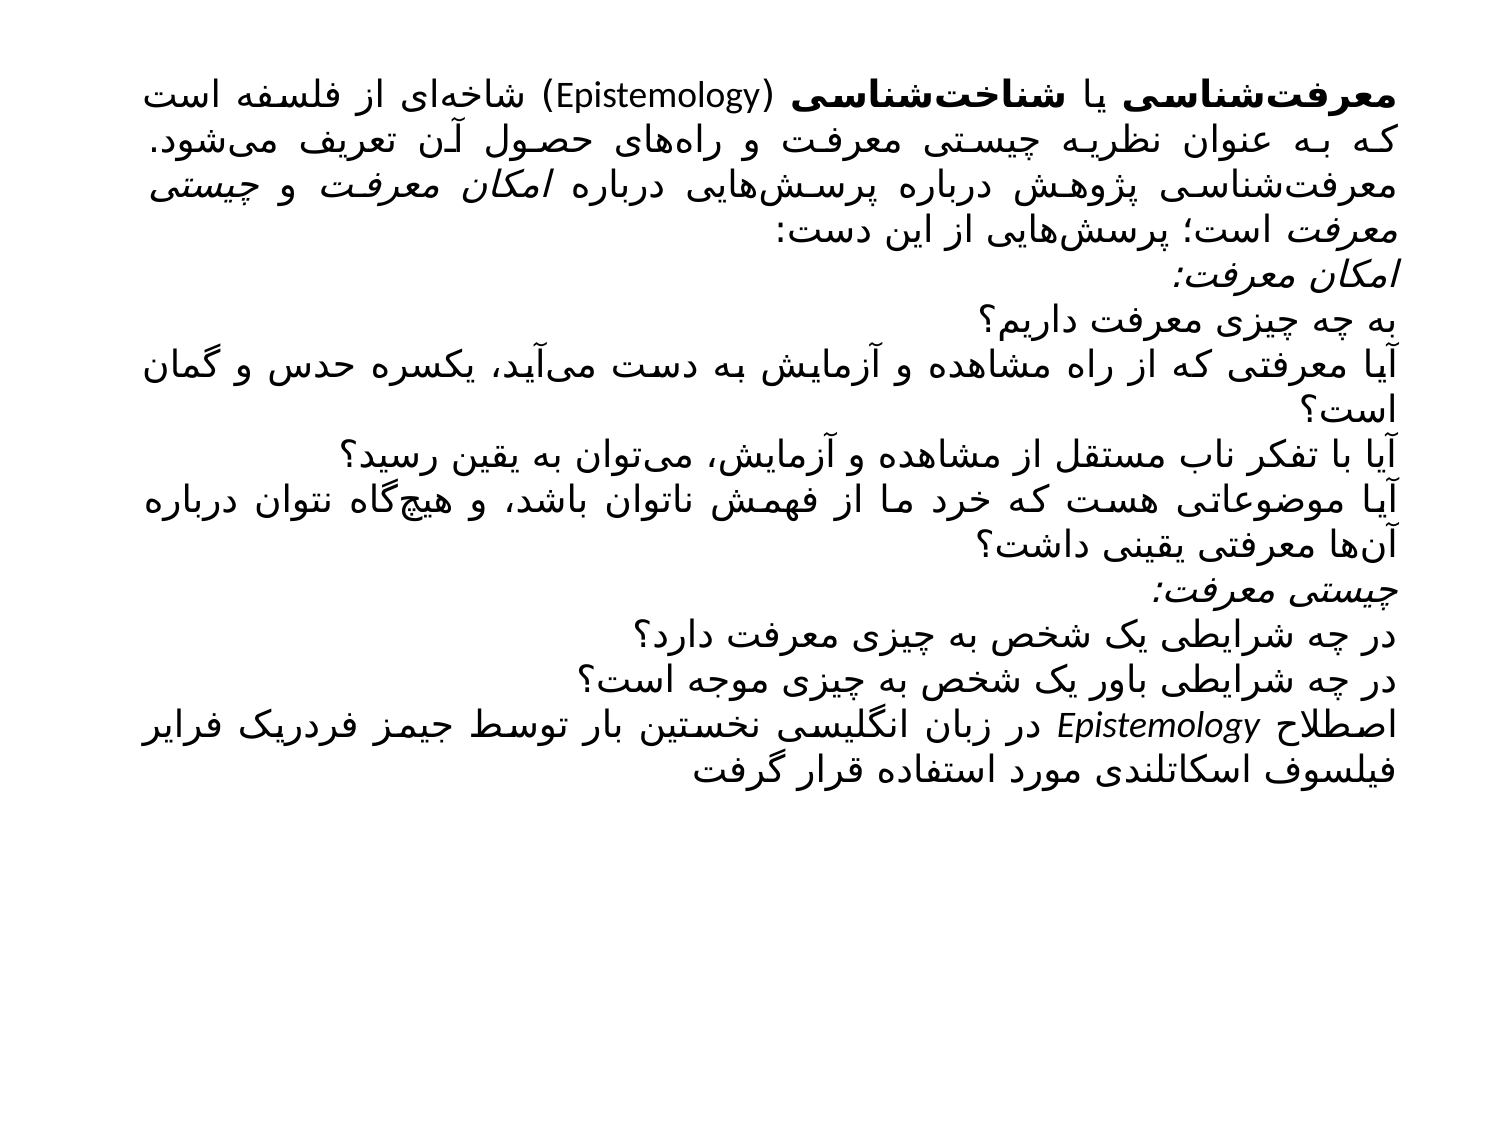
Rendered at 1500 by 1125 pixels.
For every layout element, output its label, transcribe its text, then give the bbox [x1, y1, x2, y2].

text_box معرفت‌شناسی یا شناخت‌شناسی (Epistemology) شاخه‌ای از فلسفه است که به عنوان نظریه چیستی معرفت و راه‌های حصول آن تعریف می‌شود. معرفت‌شناسی پژوهش درباره پرسش‌هایی درباره امکان معرفت و چیستی معرفت است؛ پرسش‌هایی از این دست: امکان معرفت: به چه چیزی معرفت داریم؟ آیا معرفتی که از راه مشاهده و آزمایش به دست می‌آید، یکسره حدس و گمان است؟ آیا با تفکر ناب مستقل از مشاهده و آزمایش، می‌توان به یقین رسید؟ آیا موضوعاتی هست که خرد ما از فهمش ناتوان باشد، و هیچ‌گاه نتوان درباره آن‌ها معرفتی یقینی داشت؟ چیستی معرفت: در چه شرایطی یک شخص به چیزی معرفت دارد؟ در چه شرایطی باور یک شخص به چیزی موجه است؟ اصطلاح Epistemology در زبان انگلیسی نخستین بار توسط جیمز فردریک فرایر فیلسوف اسکاتلندی مورد استفاده قرار گرفت [124, 62, 1413, 798]
